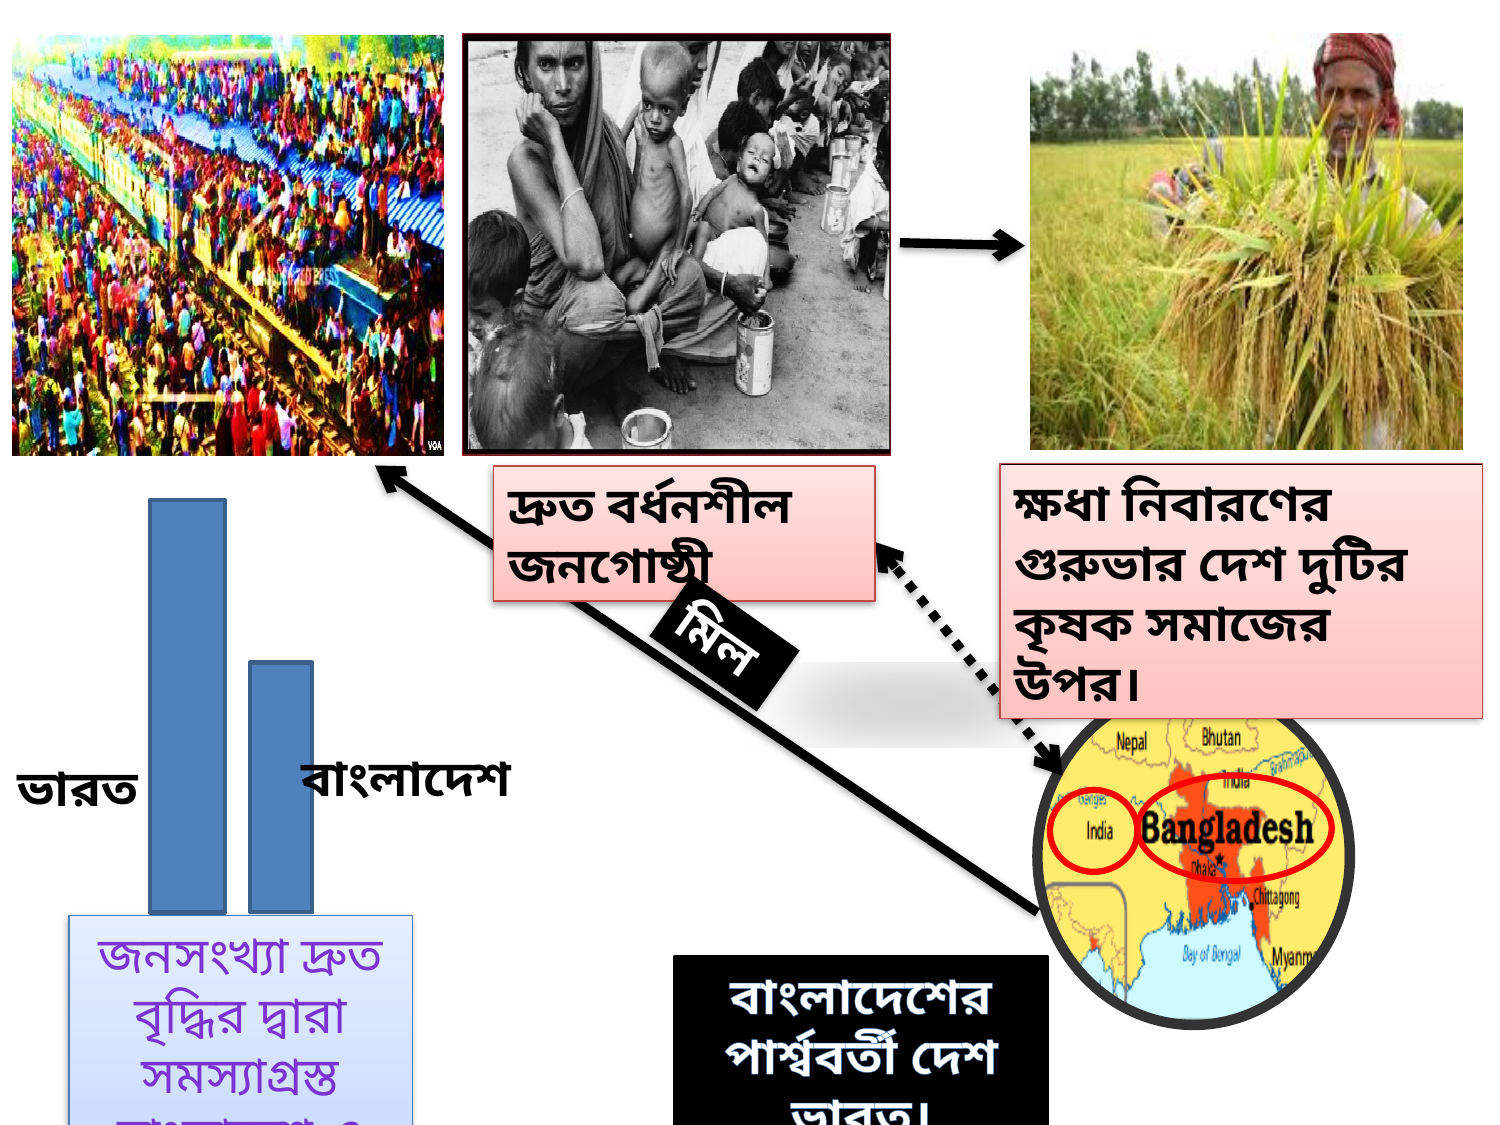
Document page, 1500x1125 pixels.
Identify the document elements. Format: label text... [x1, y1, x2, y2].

text_box ক্ষধা নিবারণের গুরুভার দেশ দুটির কৃষক সমাজের উপর। [1034, 463, 1483, 719]
text_box বাংলাদেশের পার্শ্ববর্তী দেশ ভারত। [673, 955, 1049, 1125]
picture [1029, 32, 1463, 451]
text_box জনসংখ্যা দ্রুত বৃদ্ধির দ্বারা সমস্যাগ্রস্ত বাংলাদেশ ও ভারত [68, 915, 413, 1125]
text_box ভারত [2, 749, 154, 825]
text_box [899, 242, 1026, 246]
text_box [148, 498, 227, 915]
picture [462, 32, 891, 457]
text_box বাংলাদেশ [285, 739, 369, 814]
picture [12, 35, 444, 456]
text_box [374, 465, 1038, 913]
picture [1037, 687, 1351, 1026]
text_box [874, 541, 1063, 776]
text_box [248, 660, 314, 914]
